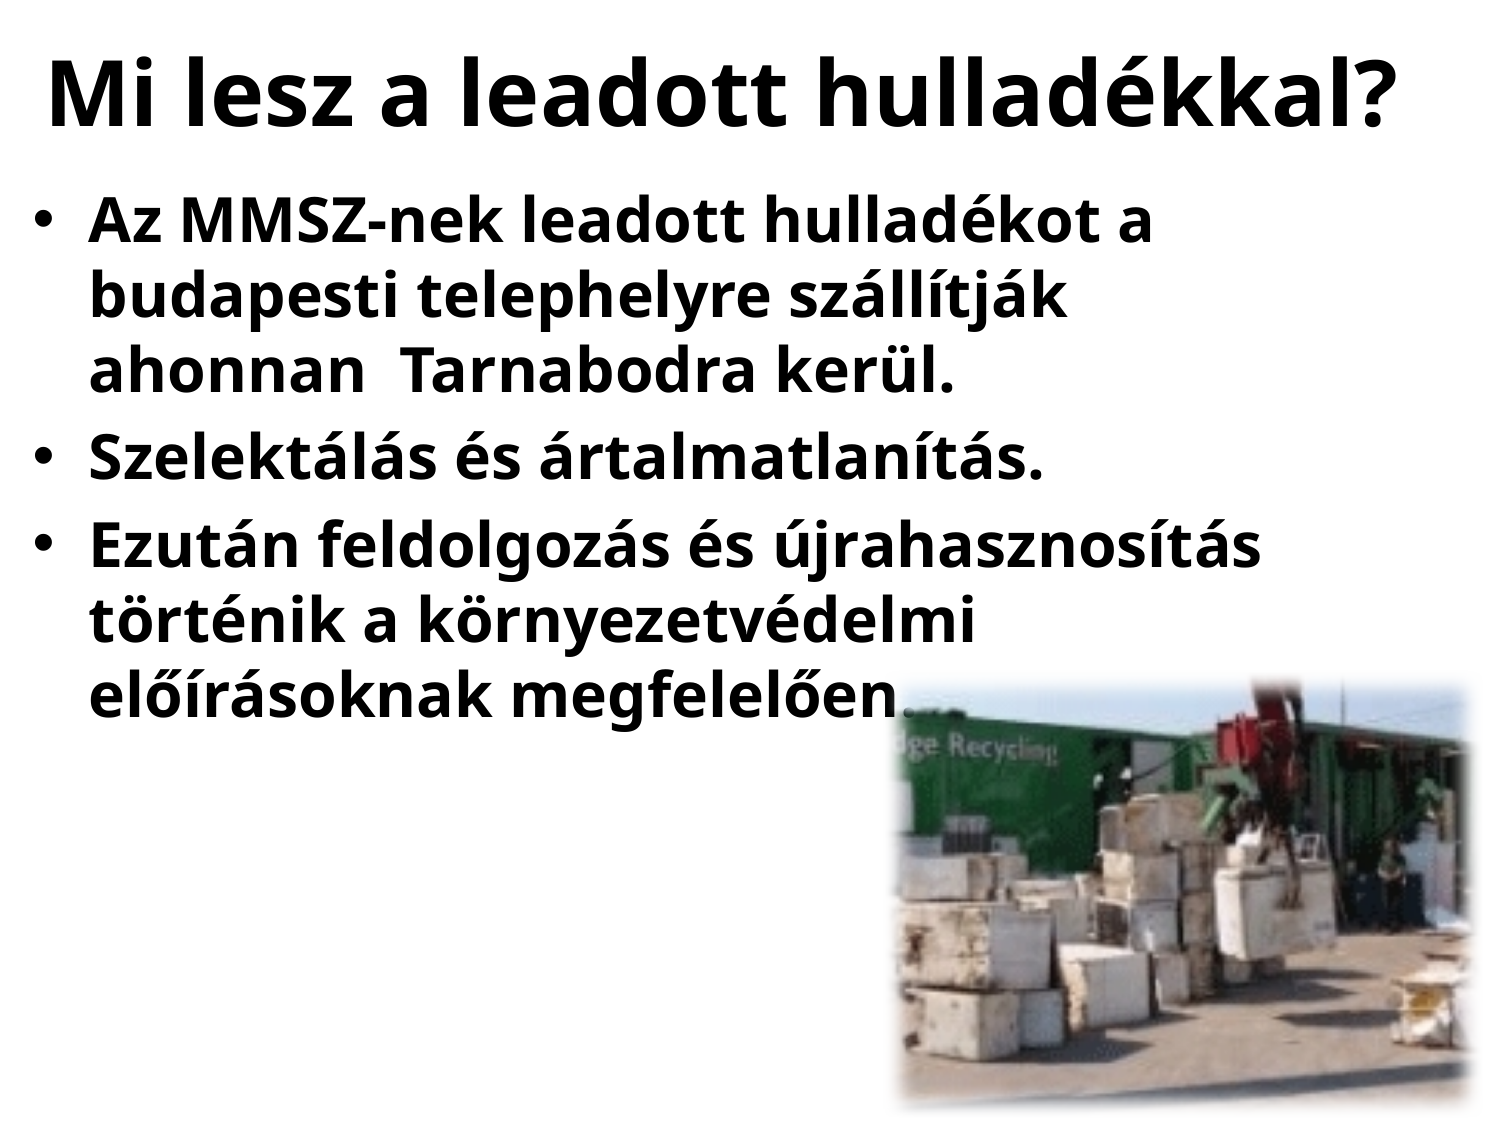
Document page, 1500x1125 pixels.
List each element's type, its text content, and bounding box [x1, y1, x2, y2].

list Az MMSZ-nek leadott hulladékot a budapesti telephelyre szállítják ahonnan Tarnabodra kerül. Szelektálás és ártalmatlanítás. Ezután feldolgozás és újrahasznosítás történik a környezetvédelmi előírásoknak megfelelően. [17, 172, 1368, 770]
title Mi lesz a leadott hulladékkal? [29, 0, 1483, 184]
picture [883, 670, 1483, 1118]
